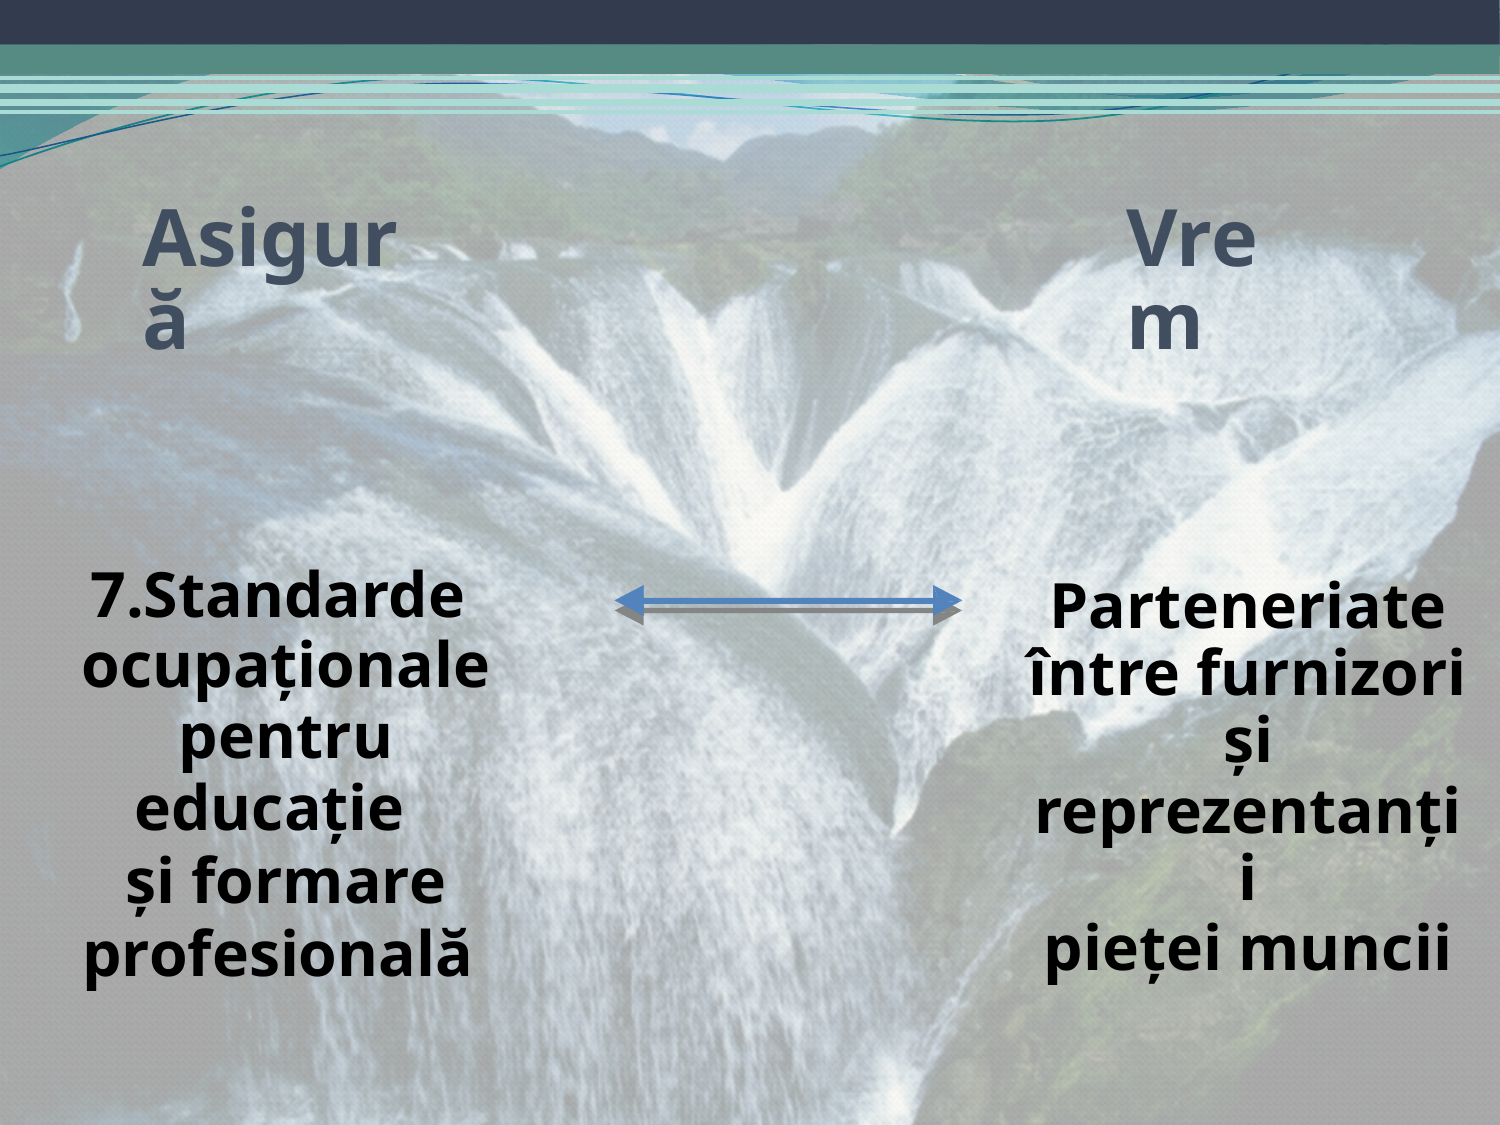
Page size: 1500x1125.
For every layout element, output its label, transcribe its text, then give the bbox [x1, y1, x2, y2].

text_box [0, 79, 1500, 88]
text_box Vrem [1124, 200, 1327, 286]
text_box 7.Standarde ocupaționale pentru educație și formare profesională [0, 562, 537, 1125]
text_box Asigură [140, 200, 420, 286]
text_box [639, 597, 939, 603]
text_box [933, 585, 963, 616]
text_box [0, 44, 1500, 74]
text_box [644, 607, 933, 614]
text_box [614, 606, 644, 626]
text_box [0, 103, 1500, 111]
text_box [0, 112, 1500, 1125]
text_box [933, 606, 963, 626]
text_box [0, 0, 1500, 44]
text_box [0, 89, 1500, 102]
text_box [614, 585, 644, 616]
text_box [0, 74, 1500, 78]
text_box Parteneriate între furnizori și reprezentanții pieței muncii [985, 573, 1469, 861]
